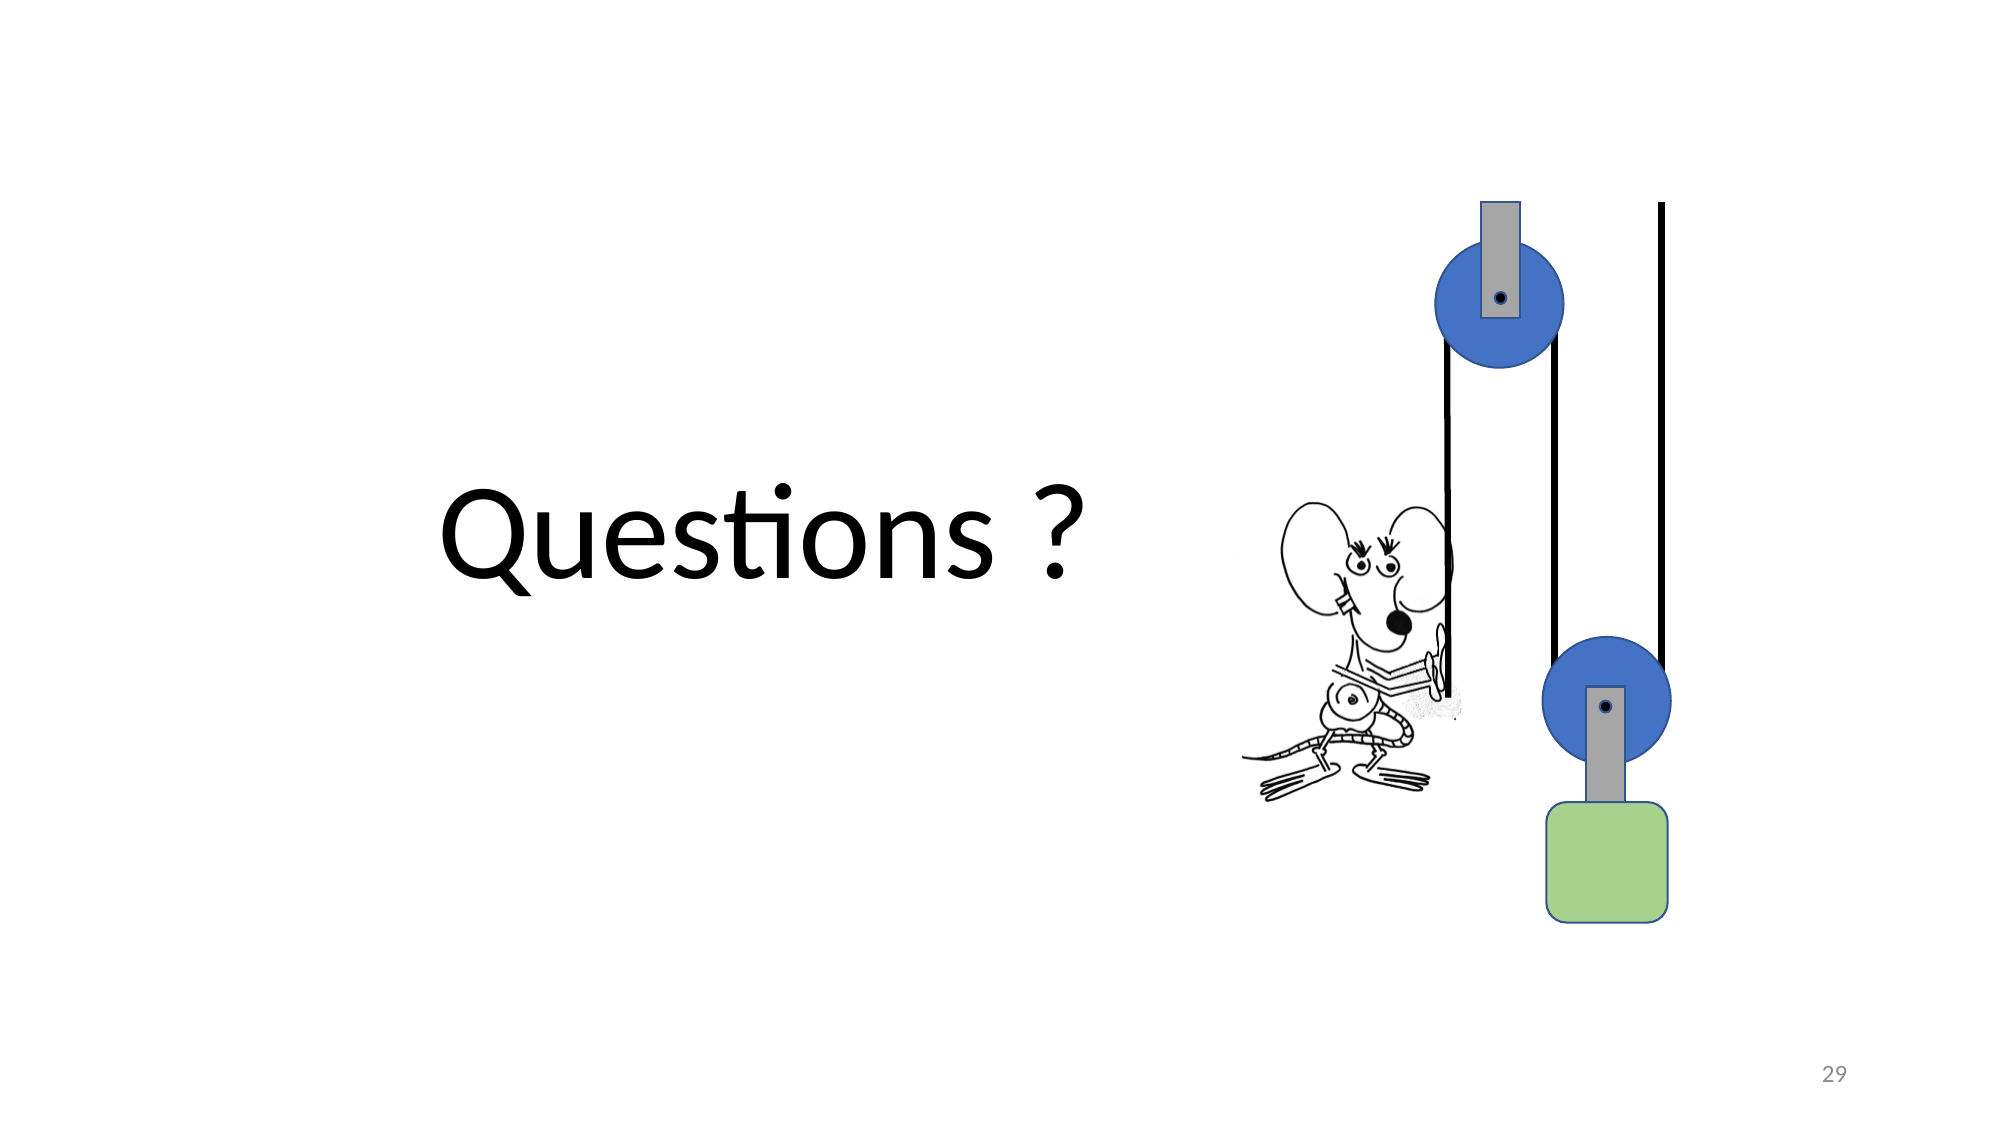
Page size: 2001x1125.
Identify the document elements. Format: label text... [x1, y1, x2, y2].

slide_number 29 [1412, 1042, 1863, 1103]
picture [1221, 497, 1435, 812]
text_box Questions ? [422, 433, 1427, 614]
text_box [1435, 202, 1671, 923]
